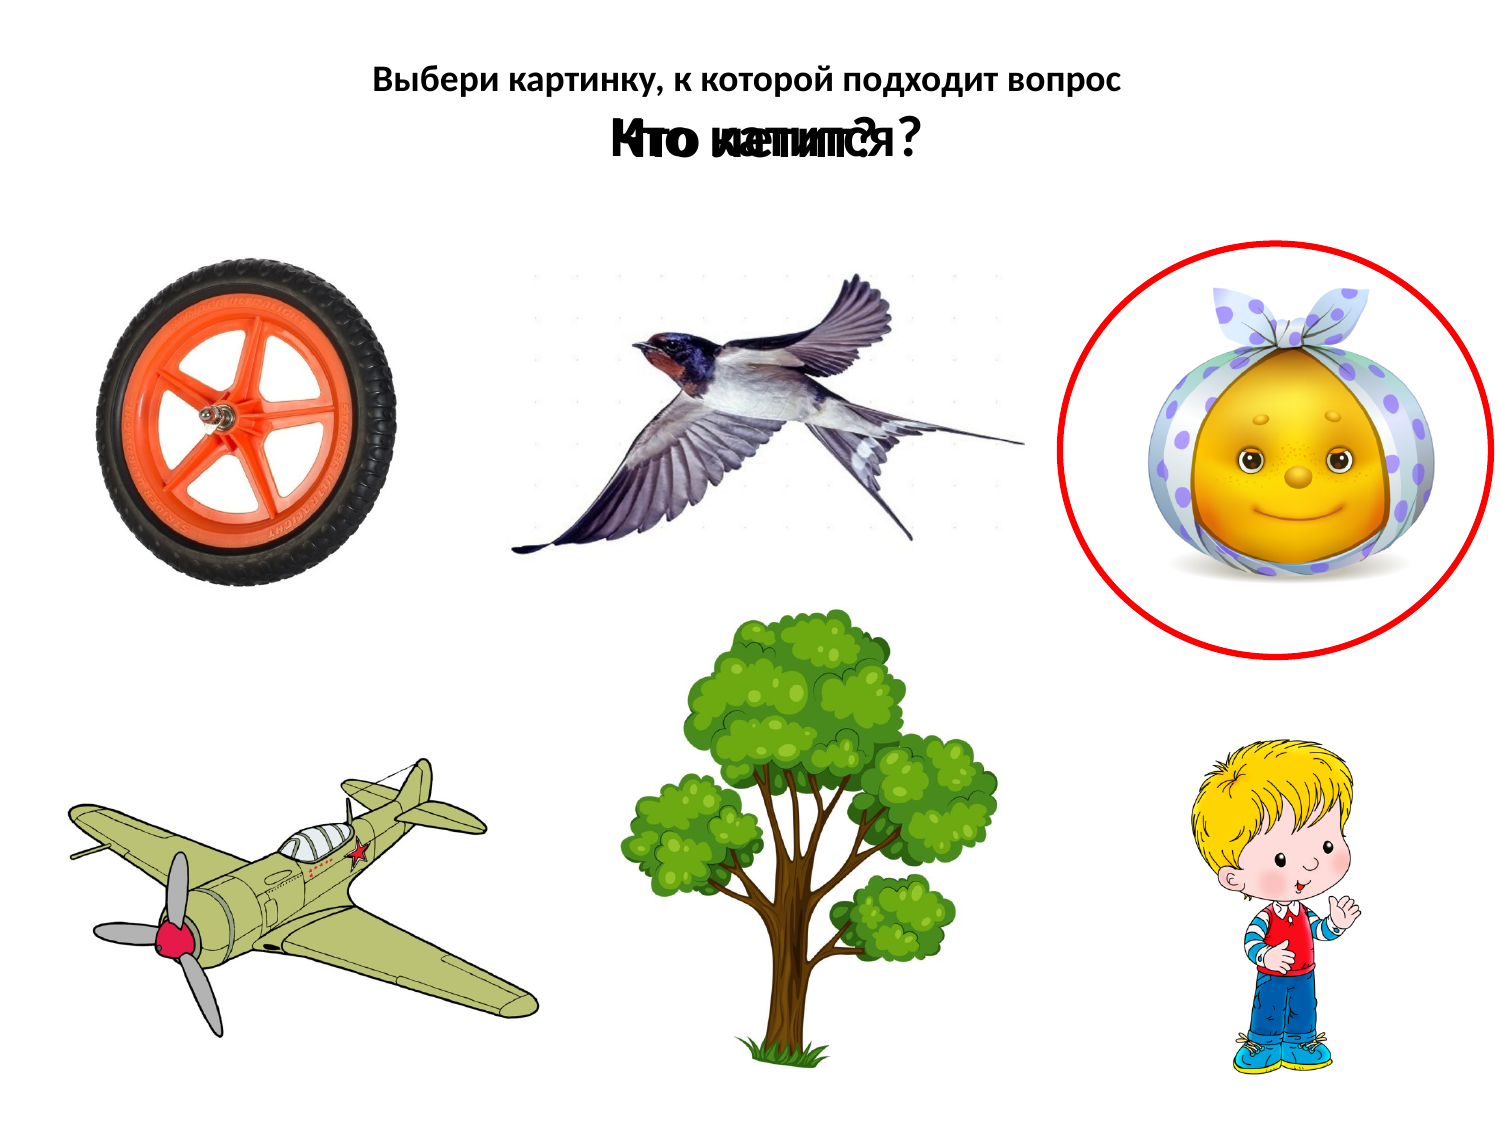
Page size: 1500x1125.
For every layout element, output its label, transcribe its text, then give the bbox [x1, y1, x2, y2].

picture [1124, 269, 1454, 598]
text_box [1059, 308, 1119, 593]
picture [503, 269, 1025, 563]
text_box Выбери картинку, к которой подходит вопрос Кто катится? [357, 46, 1138, 176]
picture [597, 597, 1016, 1079]
text_box [1175, 243, 1376, 267]
picture [1183, 729, 1383, 1081]
picture [46, 726, 563, 1092]
text_box [1132, 605, 1419, 657]
picture [58, 234, 434, 610]
text_box [1457, 338, 1491, 562]
text_box Что летит? [599, 91, 894, 177]
